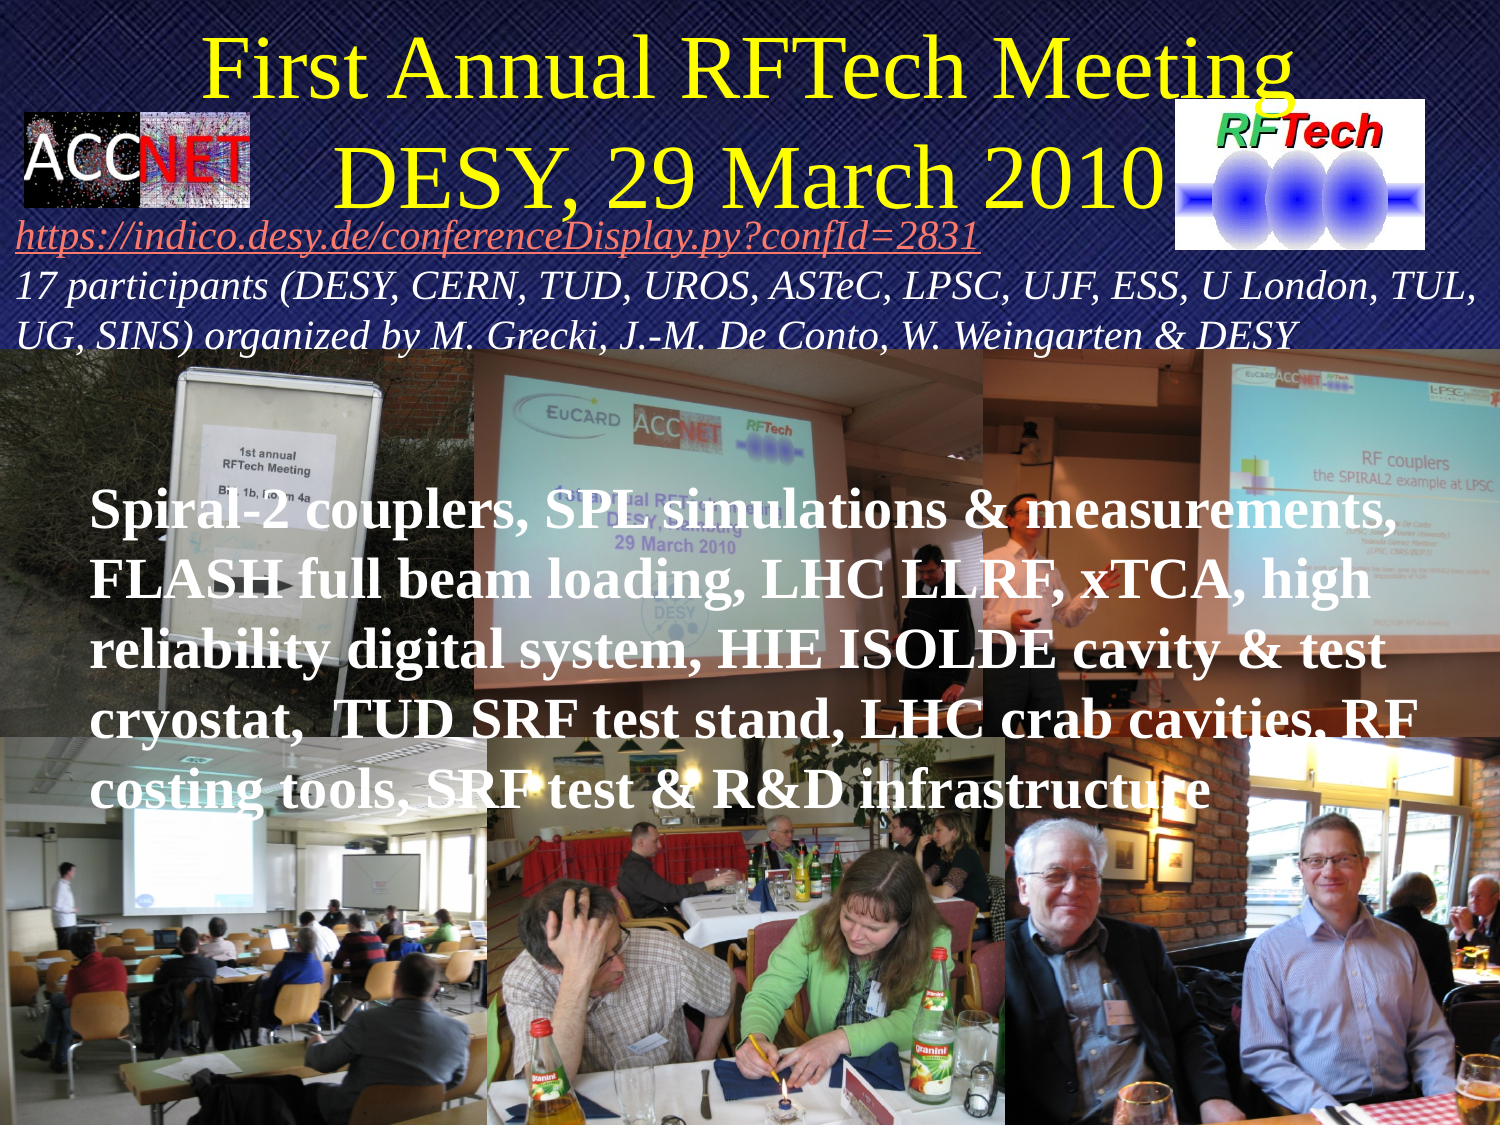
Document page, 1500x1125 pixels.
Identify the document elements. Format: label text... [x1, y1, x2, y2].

picture [0, 349, 1500, 1125]
picture [0, 0, 1500, 251]
text_box First Annual RFTech Meeting DESY, 29 March 2010 [74, 0, 1425, 188]
text_box https://indico.desy.de/conferenceDisplay.py?confId=2831 17 participants (DESY, CERN, TUD, UROS, ASTeC, LPSC, UJF, ESS, U London, TUL, UG, SINS) organized by M. Grecki, J.-M. De Conto, W. Weingarten & DESY [0, 200, 1500, 349]
